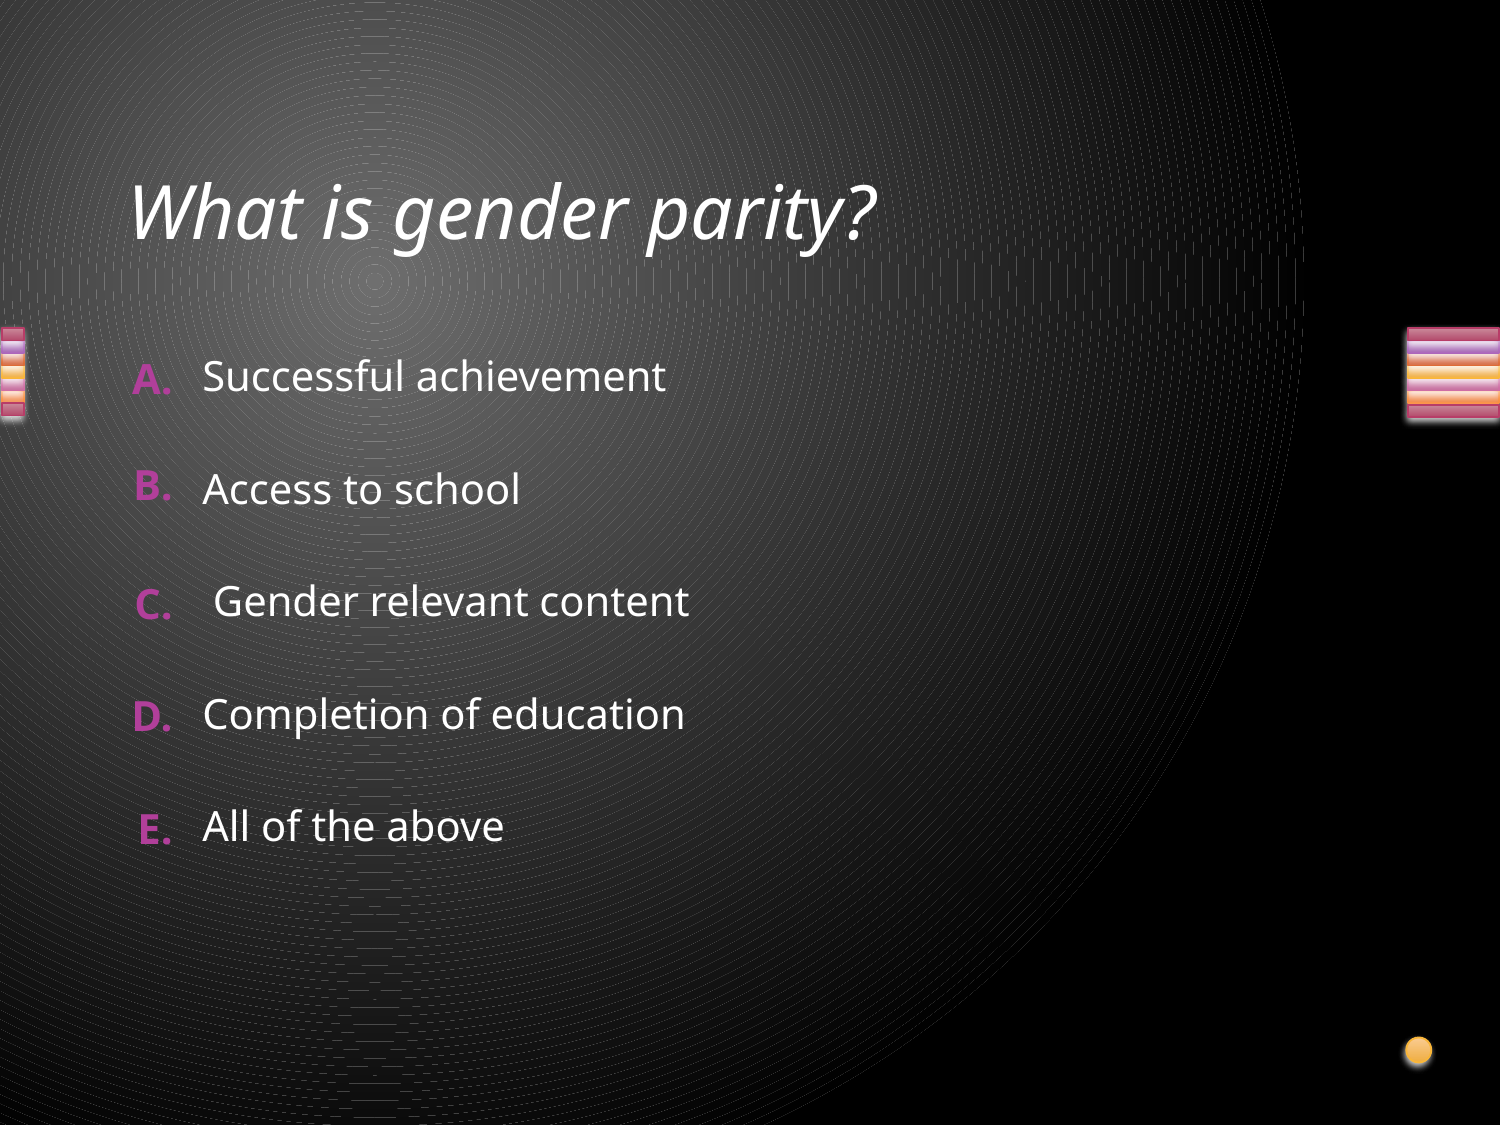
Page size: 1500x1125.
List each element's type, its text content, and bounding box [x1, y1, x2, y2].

list Access to school [187, 450, 1350, 525]
list Gender relevant content [187, 562, 1288, 638]
list Completion of education [187, 675, 1350, 750]
title What is gender parity? [112, 37, 1375, 263]
list All of the above [187, 787, 1238, 863]
list Successful achievement [187, 337, 1350, 413]
